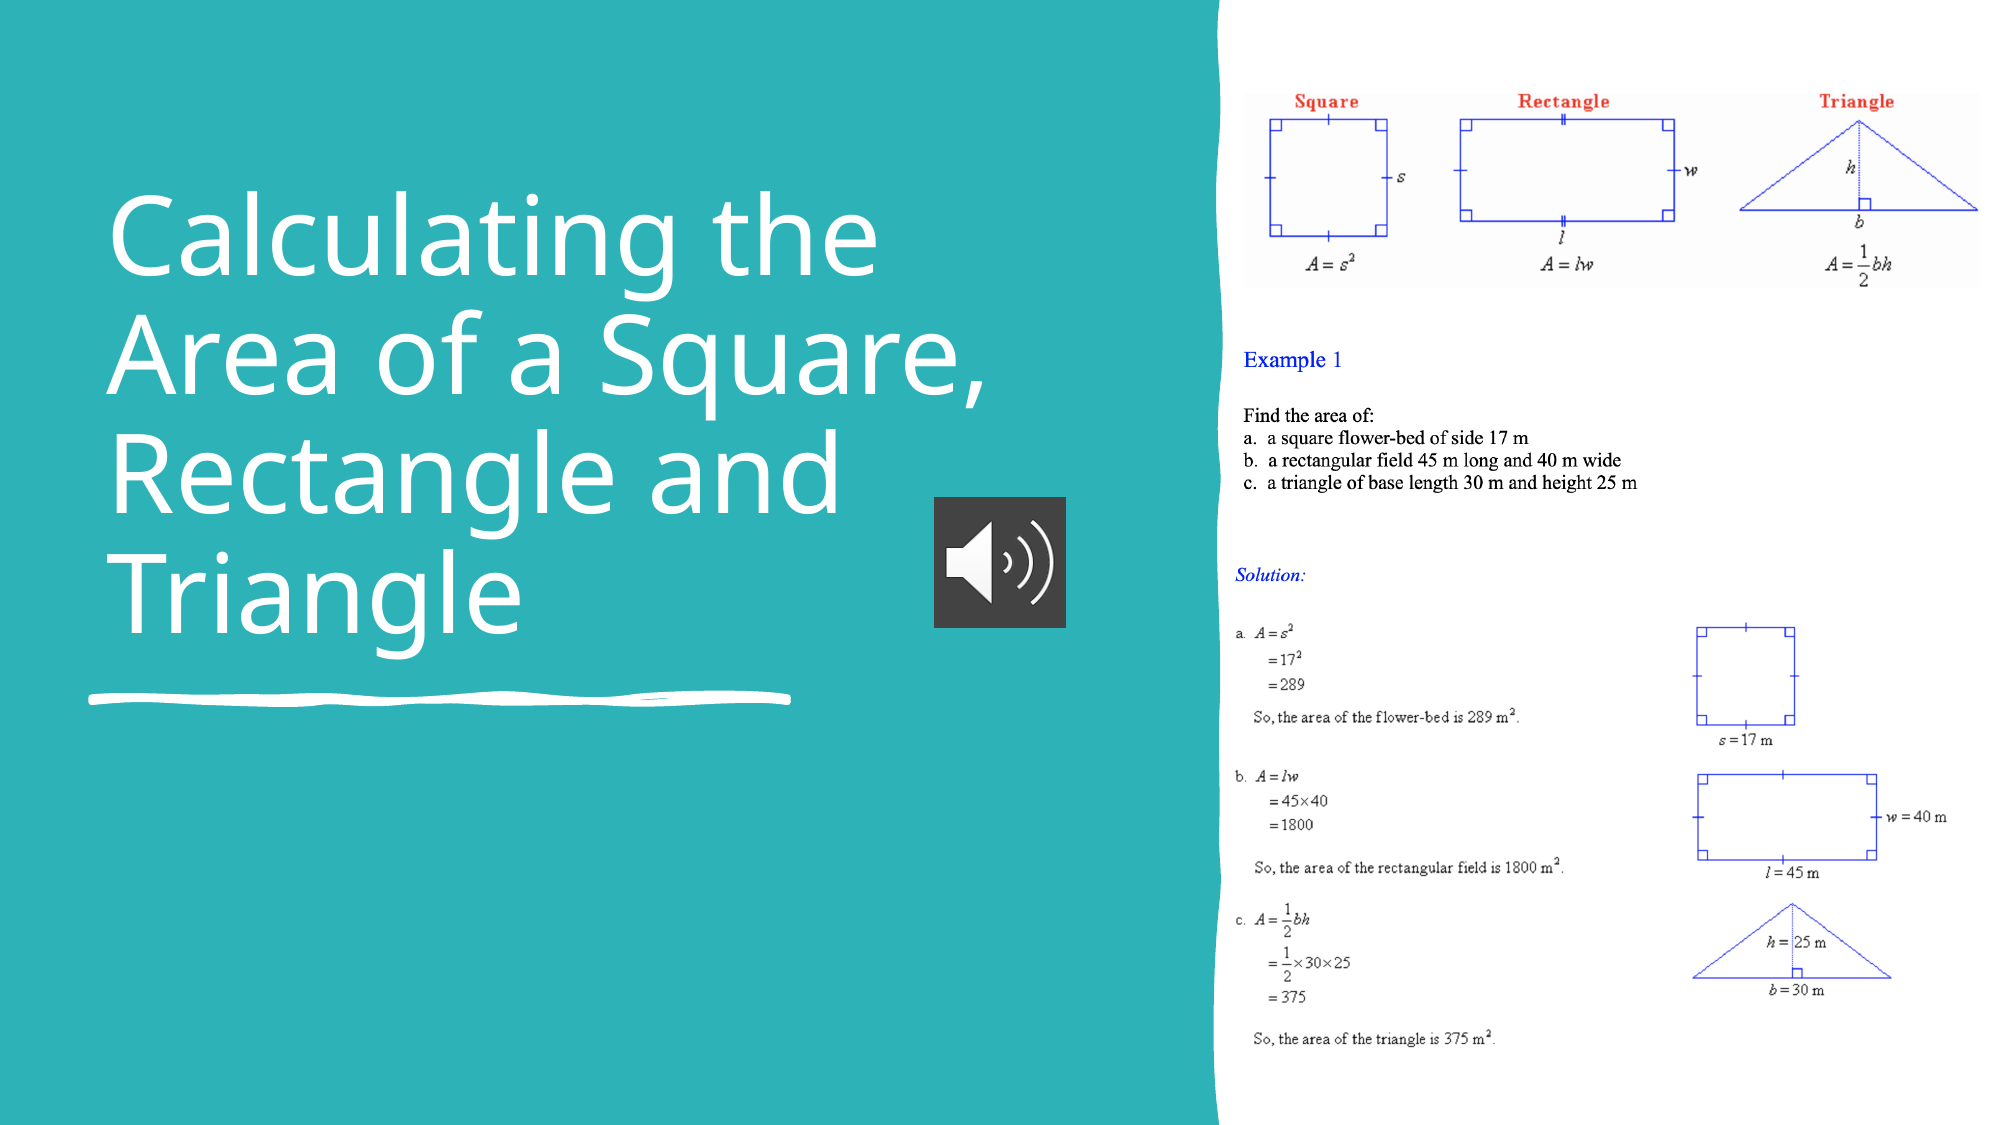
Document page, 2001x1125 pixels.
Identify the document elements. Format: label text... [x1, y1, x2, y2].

text_box Calculating the Area of a Square, Rectangle and Triangle [91, 79, 1136, 665]
picture [1225, 557, 1972, 1079]
picture [933, 495, 1067, 630]
text_box [1215, 0, 2000, 1125]
text_box [0, 0, 1224, 1125]
picture [1237, 75, 2000, 511]
text_box [90, 692, 789, 705]
